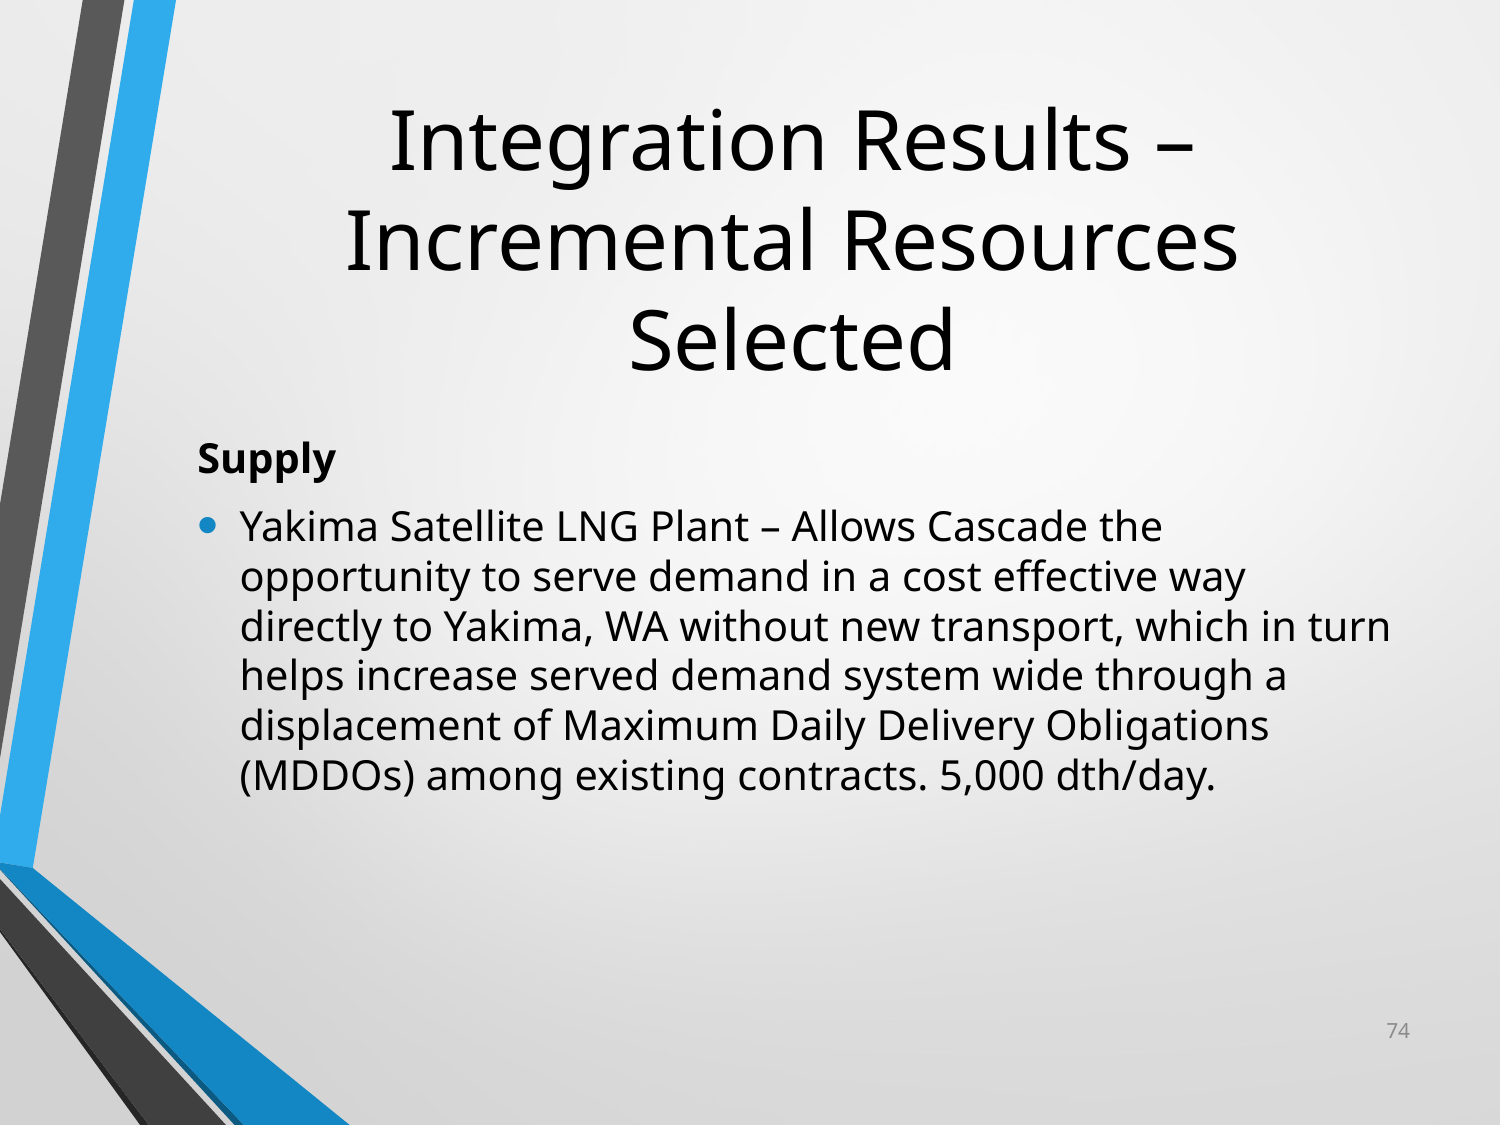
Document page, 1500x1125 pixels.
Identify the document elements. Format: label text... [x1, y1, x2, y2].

slide_number 74 [1354, 1001, 1425, 1062]
list Supply Yakima Satellite LNG Plant – Allows Cascade the opportunity to serve demand in a cost effective way directly to Yakima, WA without new transport, which in turn helps increase served demand system wide through a displacement of Maximum Daily Delivery Obligations (MDDOs) among existing contracts. 5,000 dth/day. [182, 423, 1416, 808]
title Integration Results – Incremental Resources Selected [161, 75, 1425, 400]
